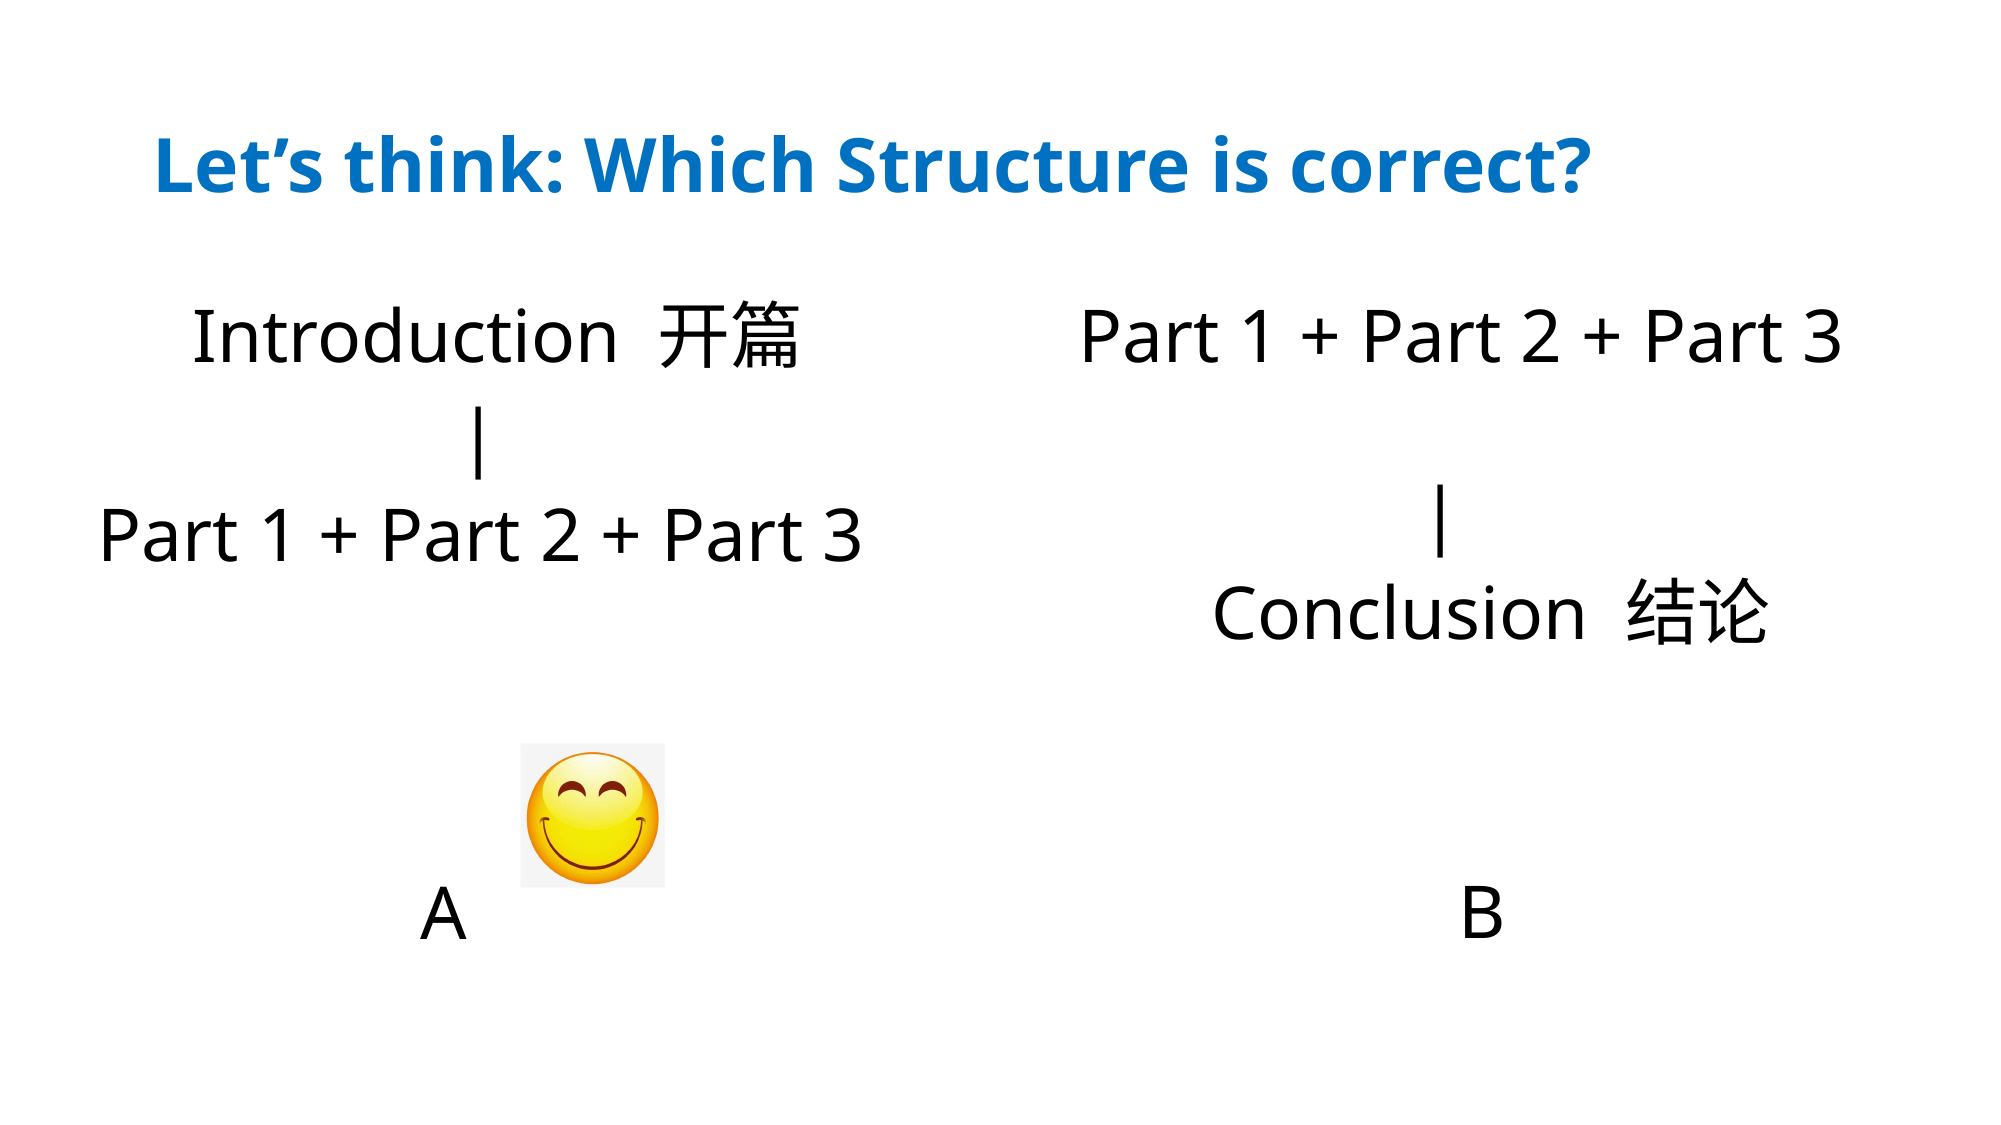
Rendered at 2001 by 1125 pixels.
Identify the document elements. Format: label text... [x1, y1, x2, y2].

title Let’s think: Which Structure is correct? [137, 59, 1863, 278]
picture [520, 743, 665, 888]
list Introduction 开篇 | Part 1 + Part 2 + Part 3 A [82, 292, 960, 816]
text_box Part 1 + Part 2 + Part 3 | Conclusion 结论 B [1063, 291, 1967, 834]
